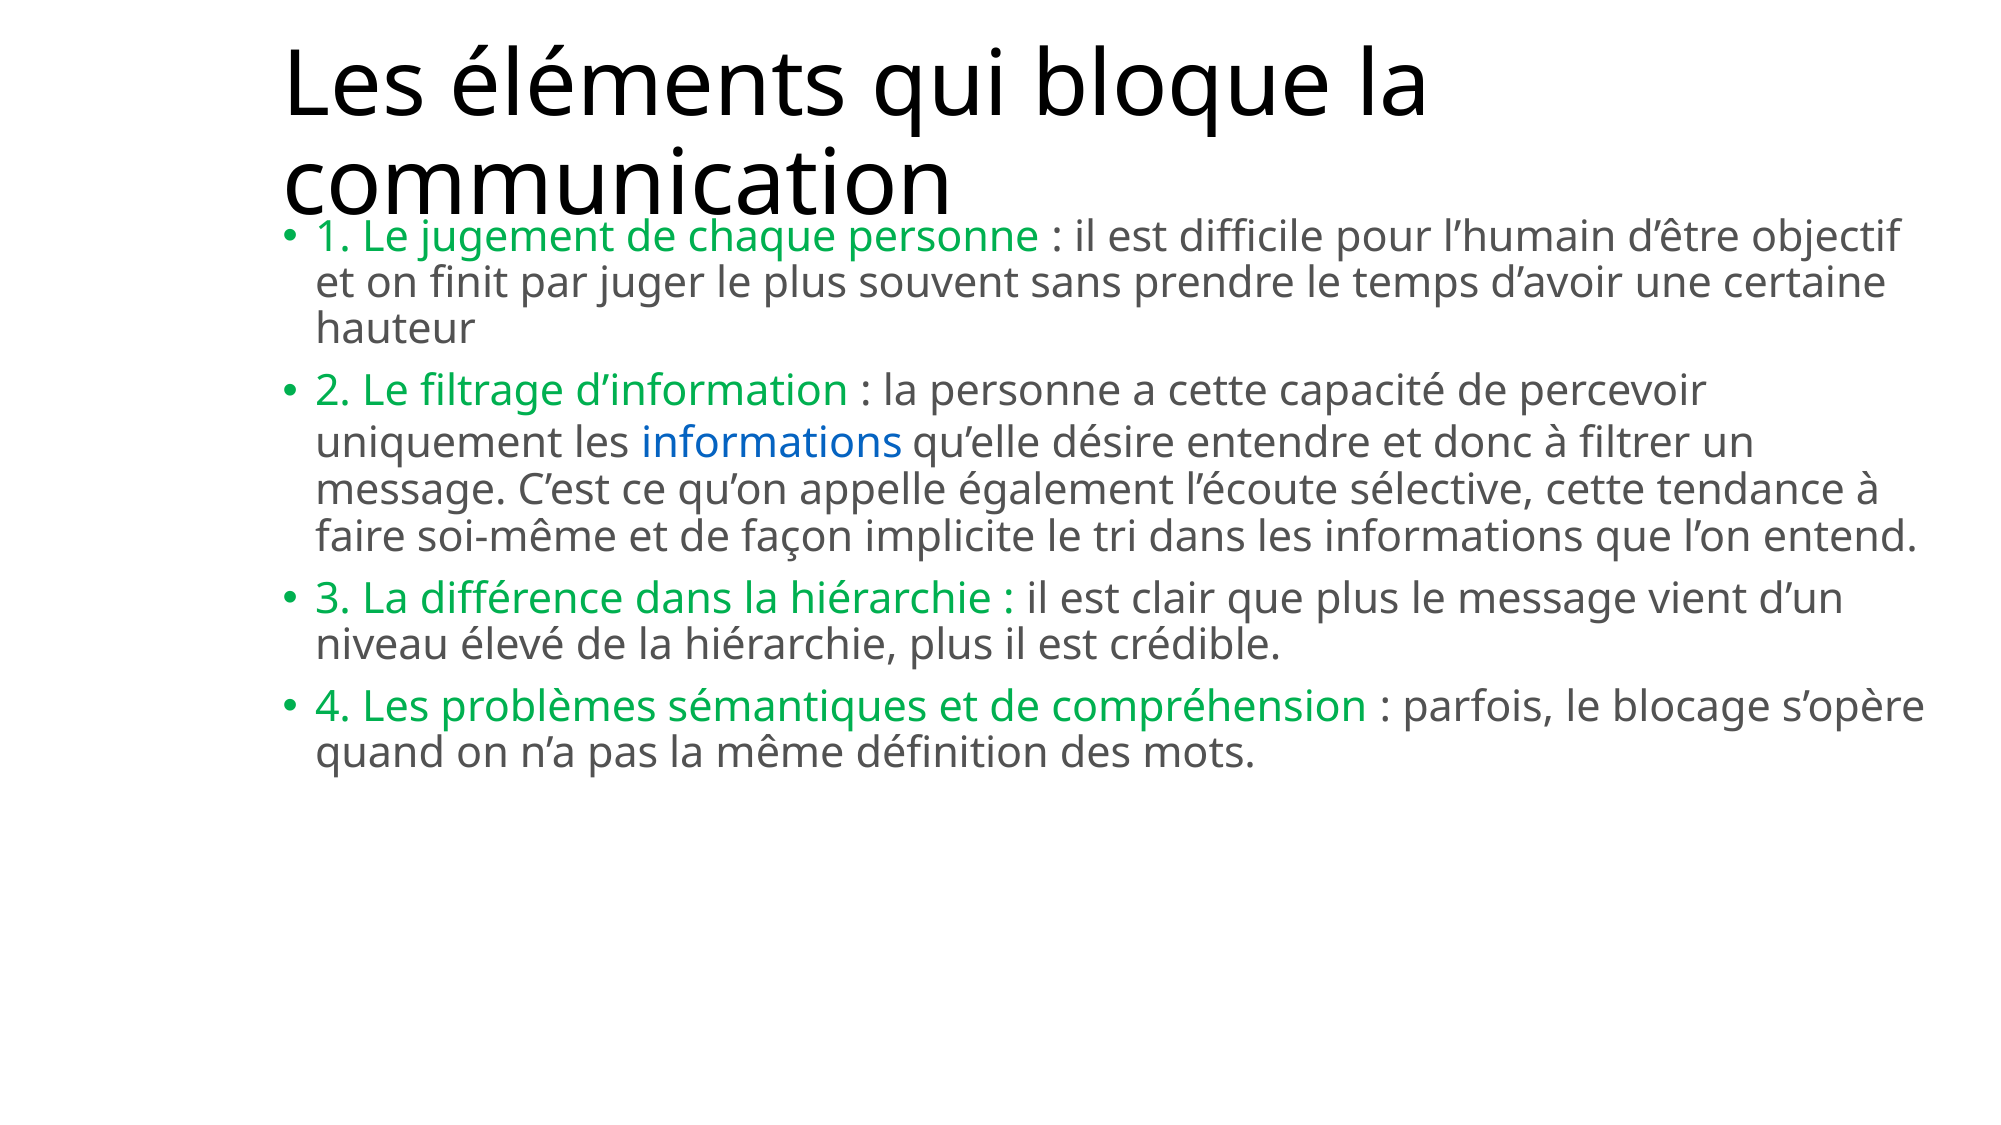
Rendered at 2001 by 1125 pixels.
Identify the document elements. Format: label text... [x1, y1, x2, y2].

title Les éléments qui bloque la communication [267, 30, 1929, 206]
list 1. Le jugement de chaque personne : il est difficile pour l’humain d’être objectif et on finit par juger le plus souvent sans prendre le temps d’avoir une certaine hauteur 2. Le filtrage d’information : la personne a cette capacité de percevoir uniquement les informations qu’elle désire entendre et donc à filtrer un message. C’est ce qu’on appelle également l’écoute sélective, cette tendance à faire soi-même et de façon implicite le tri dans les informations que l’on entend. 3. La différence dans la hiérarchie : il est clair que plus le message vient d’un niveau élevé de la hiérarchie, plus il est crédible. 4. Les problèmes sémantiques et de compréhension : parfois, le blocage s’opère quand on n’a pas la même définition des mots. [267, 206, 1957, 827]
